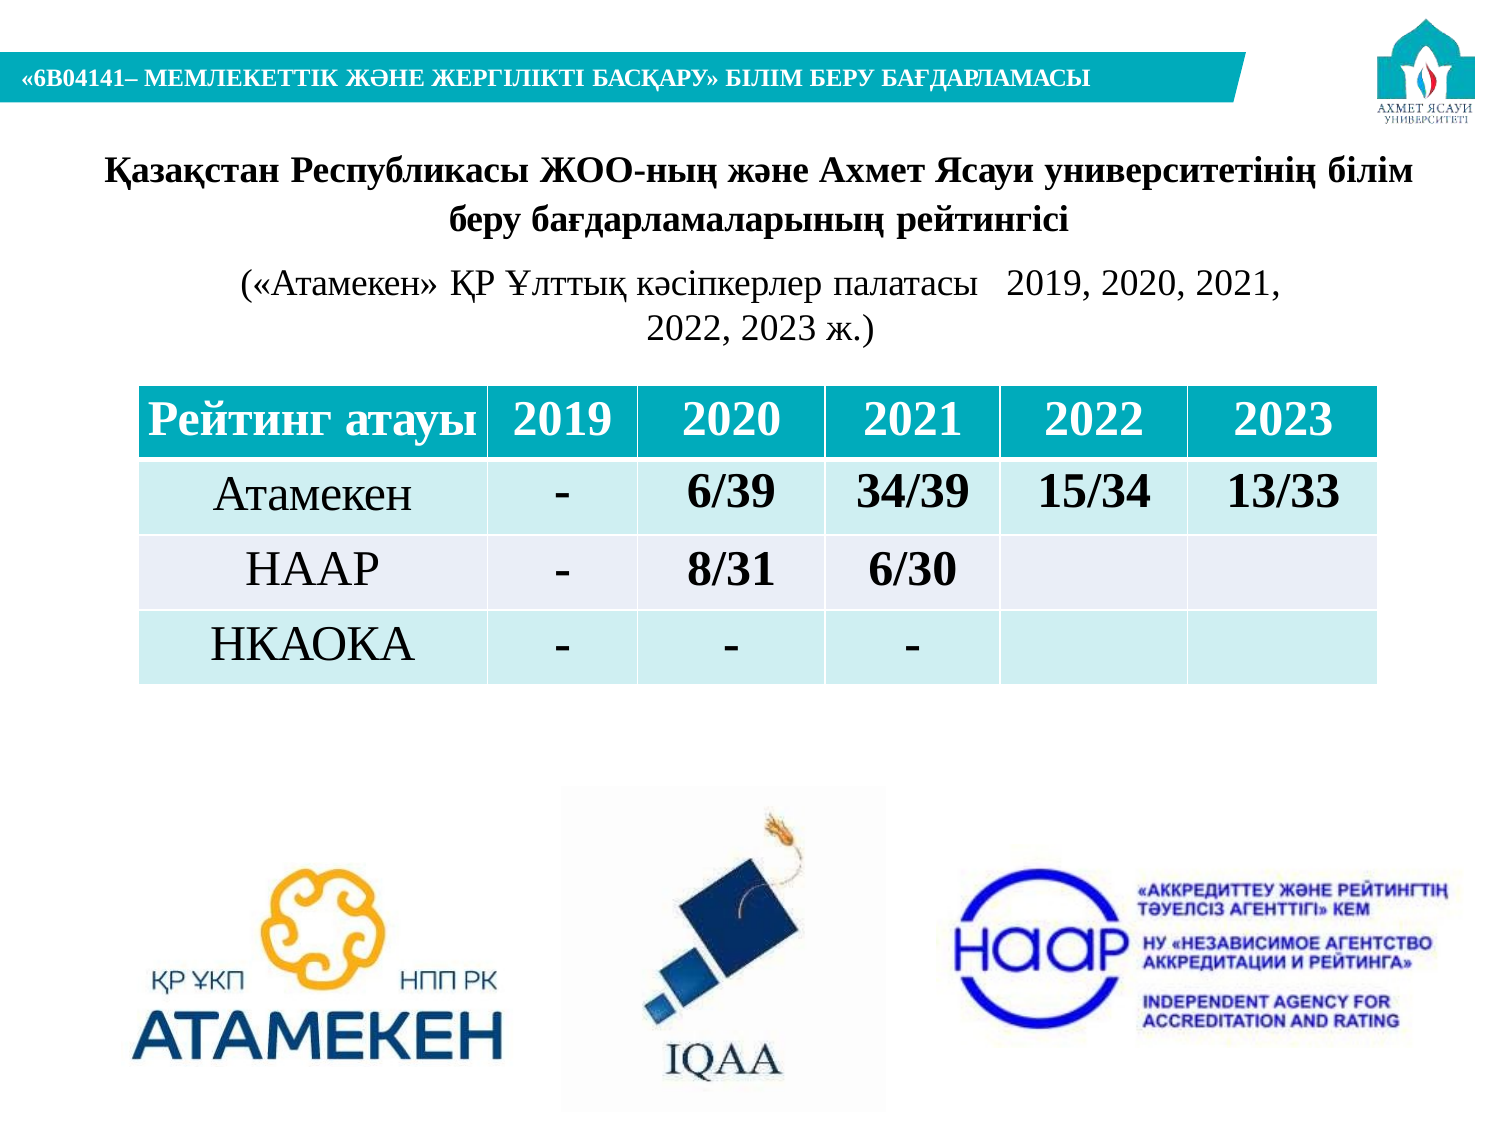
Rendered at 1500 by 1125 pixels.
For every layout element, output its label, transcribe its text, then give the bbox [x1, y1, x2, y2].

table_cell 8/31 [638, 536, 824, 609]
table_header 2021 [826, 386, 999, 457]
table_cell 34/39 [826, 462, 999, 534]
picture [560, 786, 887, 1113]
table_header 2019 [488, 386, 637, 457]
text_box («Атамекен» ҚР Ұлттық кәсіпкерлер палатасы 2019, 2020, 2021, 2022, 2023 ж.) [220, 255, 1299, 348]
table_cell - [638, 611, 824, 684]
table_cell НААР [139, 536, 487, 609]
table_cell 15/34 [1001, 462, 1187, 534]
picture [1376, 17, 1475, 125]
picture [121, 862, 514, 1068]
table_header 2023 [1188, 386, 1377, 457]
table_cell [1001, 611, 1187, 684]
table_cell [1188, 611, 1377, 684]
table_cell НКАОКА [139, 611, 487, 684]
table_header 2022 [1001, 386, 1187, 457]
table_header 2020 [638, 386, 824, 457]
table_cell - [488, 462, 637, 534]
table_cell 6/30 [826, 536, 999, 609]
picture [936, 843, 1464, 1048]
table_cell 6/39 [638, 462, 824, 534]
text_box «6В04141– МЕМЛЕКЕТТІК ЖӘНЕ ЖЕРГІЛІКТІ БАСҚАРУ» БІЛІМ БЕРУ БАҒДАРЛАМАСЫ [19, 58, 1106, 91]
table_cell 13/33 [1188, 462, 1377, 534]
table_cell Атамекен [139, 462, 487, 534]
table_cell - [488, 536, 637, 609]
table_cell - [826, 611, 999, 684]
table_header Рейтинг атауы [139, 386, 487, 457]
title Қазақстан Республикасы ЖОО-ның және Ахмет Ясауи университетінің білім беру бағдарламаларының рейтингісі [98, 139, 1420, 333]
text_box [0, 52, 1246, 103]
table_cell - [488, 611, 637, 684]
table_cell [1001, 536, 1187, 609]
table_cell [1188, 536, 1377, 609]
